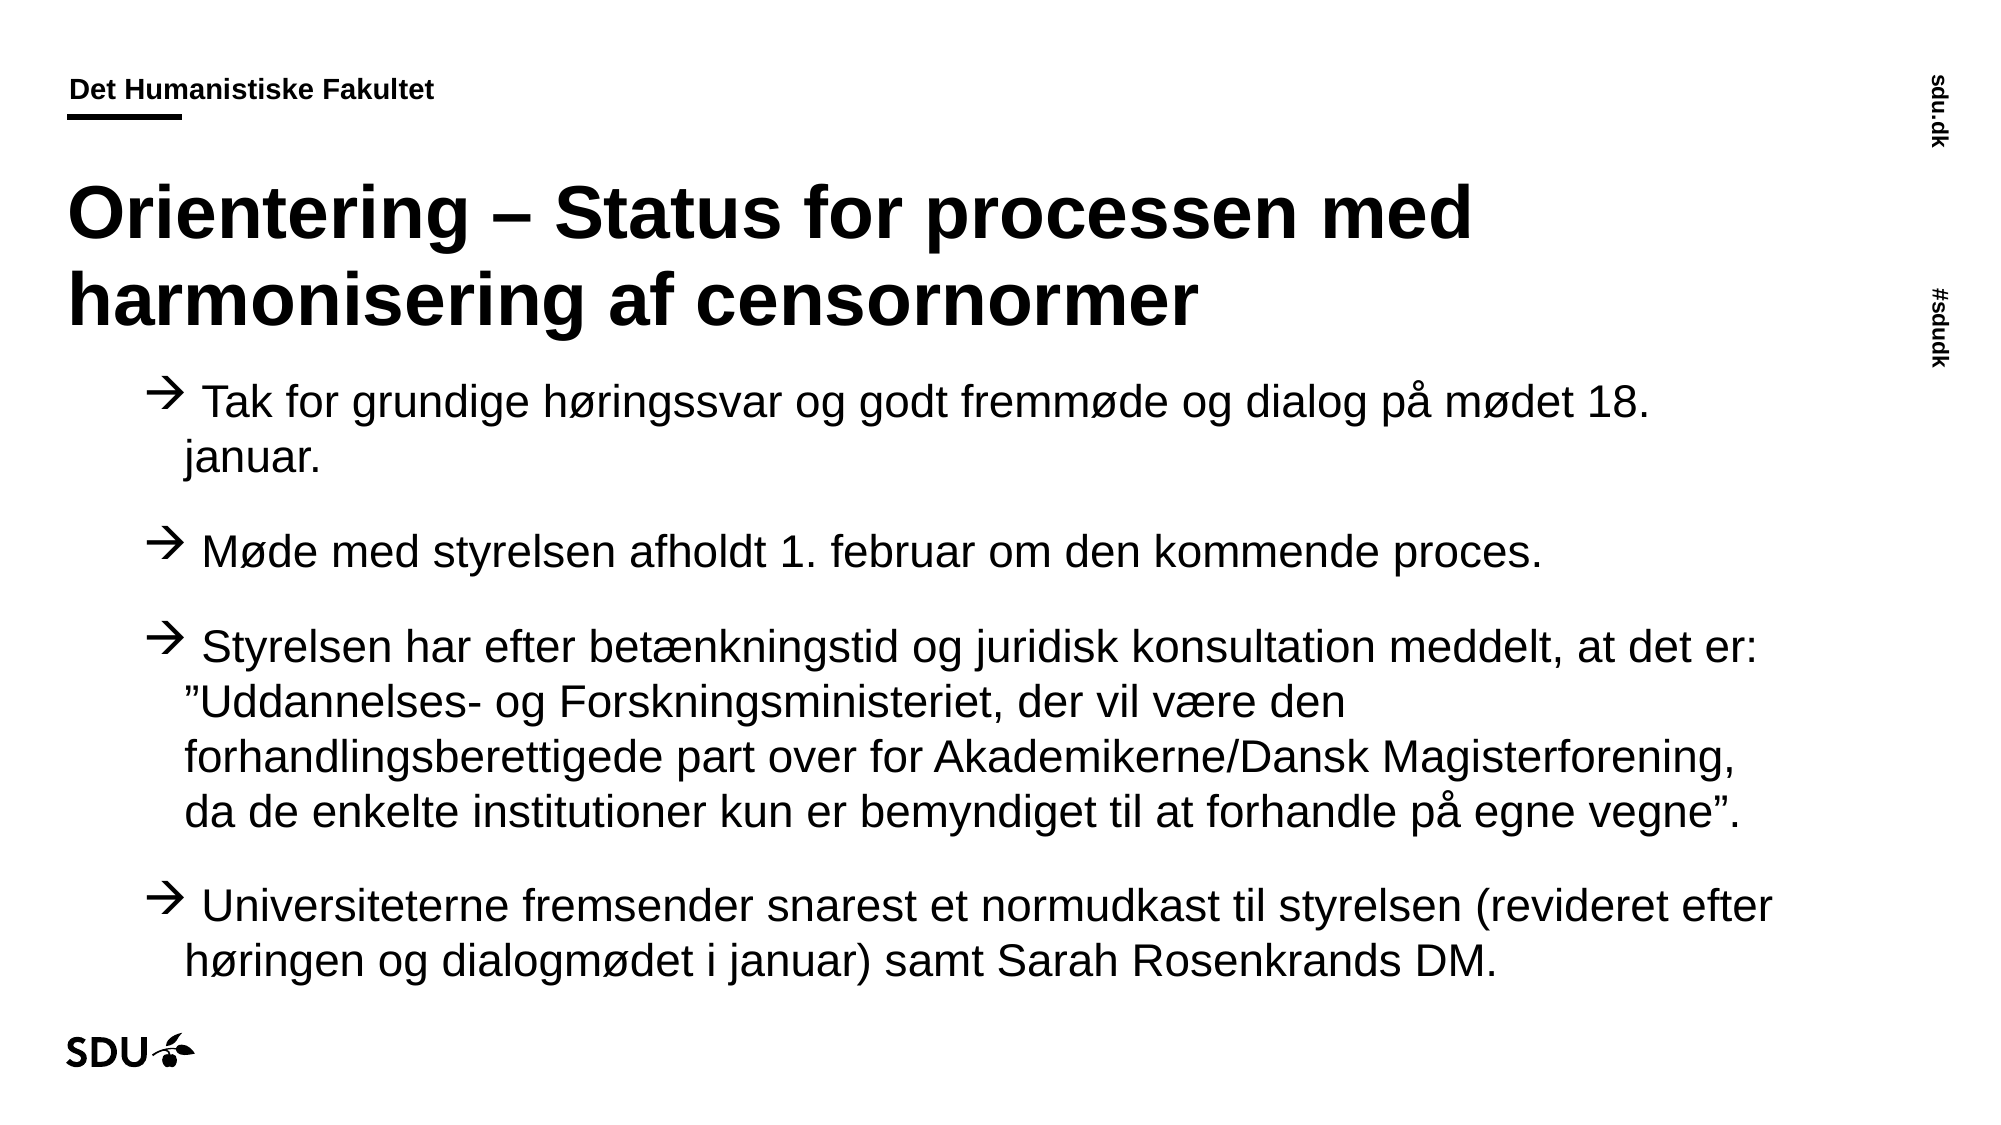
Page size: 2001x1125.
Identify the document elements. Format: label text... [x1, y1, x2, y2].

list Tak for grundige høringssvar og godt fremmøde og dialog på mødet 18. januar. Møde med styrelsen afholdt 1. februar om den kommende proces. Styrelsen har efter betænkningstid og juridisk konsultation meddelt, at det er: ”Uddannelses- og Forskningsministeriet, der vil være den forhandlingsberettigede part over for Akademikerne/Dansk Magisterforening, da de enkelte institutioner kun er bemyndiget til at forhandle på egne vegne”. Universiteterne fremsender snarest et normudkast til styrelsen (revideret efter høringen og dialogmødet i januar) samt Sarah Rosenkrands DM. [143, 371, 1797, 1007]
title Orientering – Status for processen med harmonisering af censornormer [67, 168, 1831, 986]
